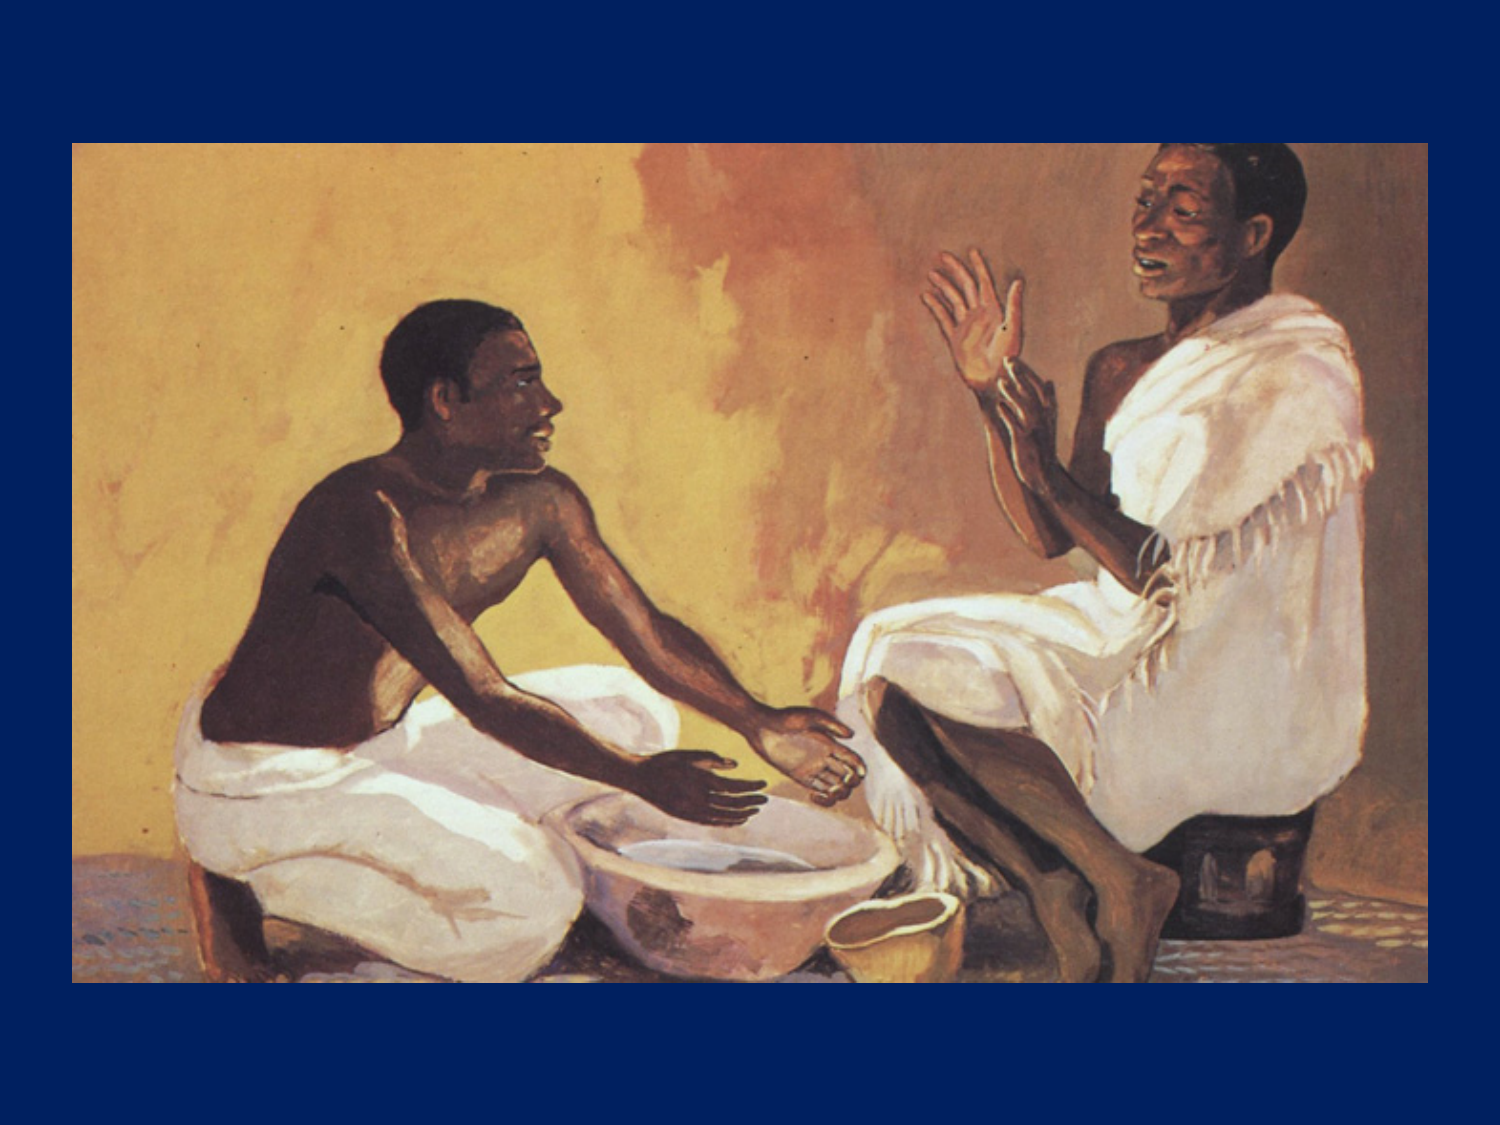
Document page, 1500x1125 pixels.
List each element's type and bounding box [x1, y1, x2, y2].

picture [72, 143, 1428, 983]
